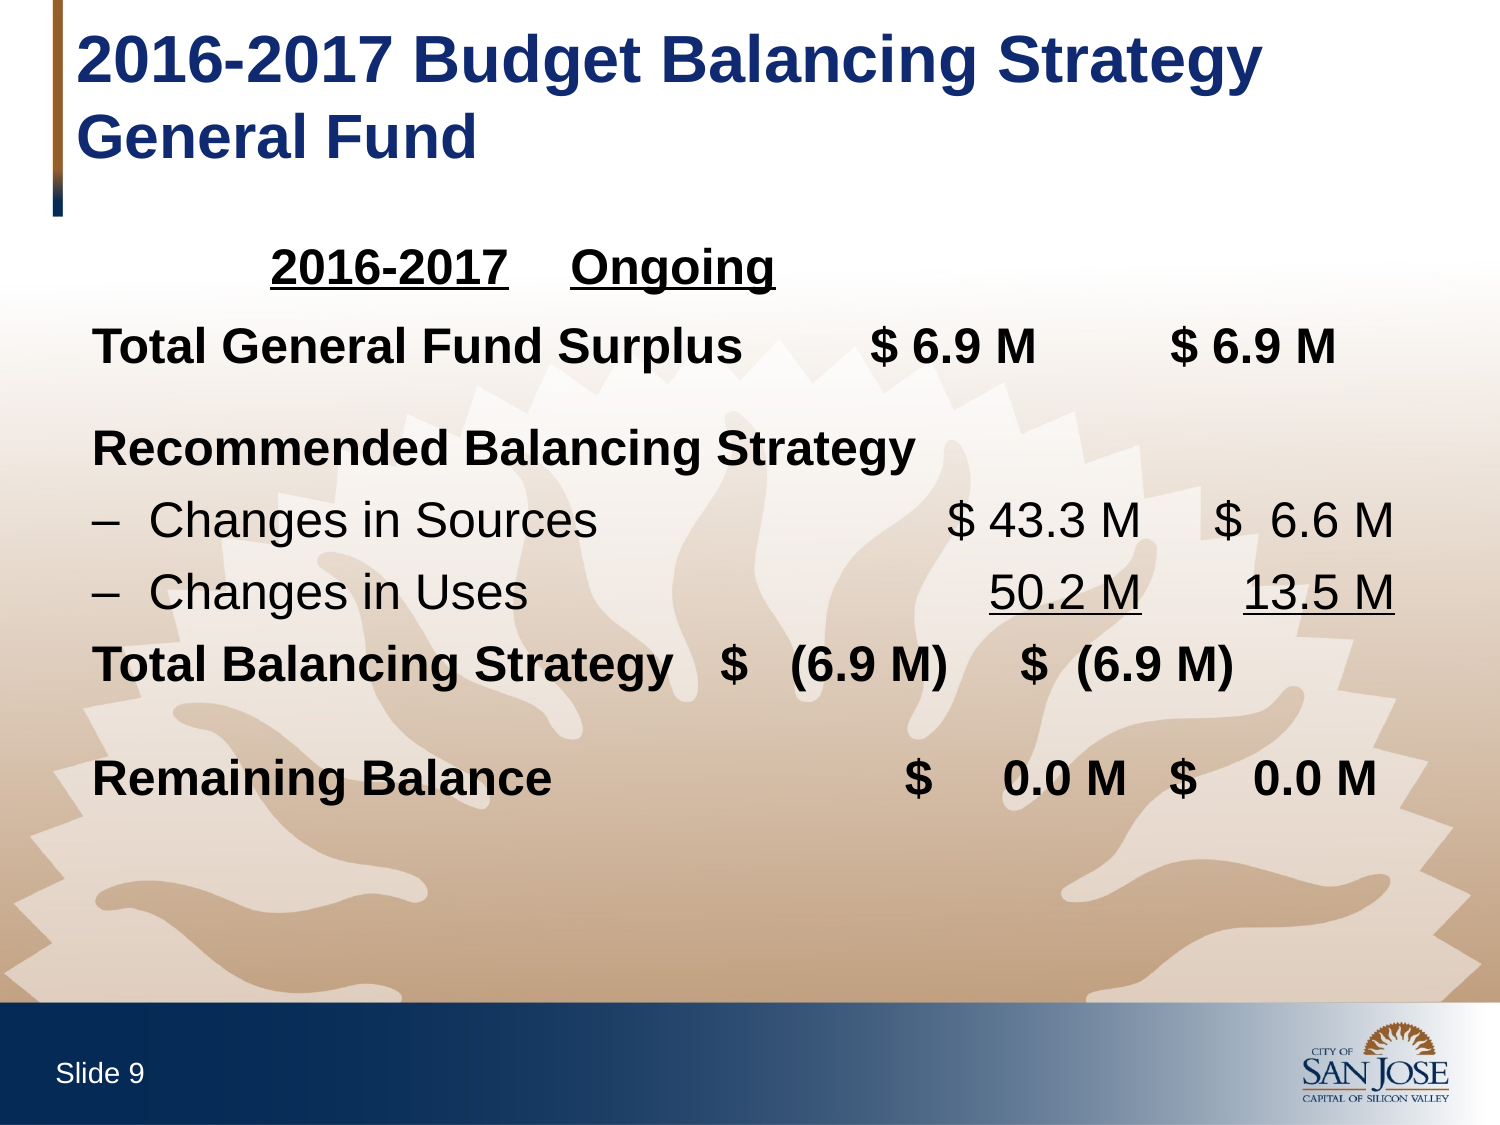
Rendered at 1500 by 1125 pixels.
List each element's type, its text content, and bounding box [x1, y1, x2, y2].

list 2016-2017 Ongoing Total General Fund Surplus $ 6.9 M $ 6.9 M Recommended Balancing Strategy Changes in Sources $ 43.3 M $ 6.6 M Changes in Uses 50.2 M 13.5 M Total Balancing Strategy $ (6.9 M) $ (6.9 M) Remaining Balance $ 0.0 M $ 0.0 M [76, 233, 1444, 1048]
picture [0, 0, 1500, 1125]
text_box Slide 8 [40, 1046, 391, 1125]
title 2016-2017 Budget Balancing Strategy General Fund [60, 37, 1461, 150]
